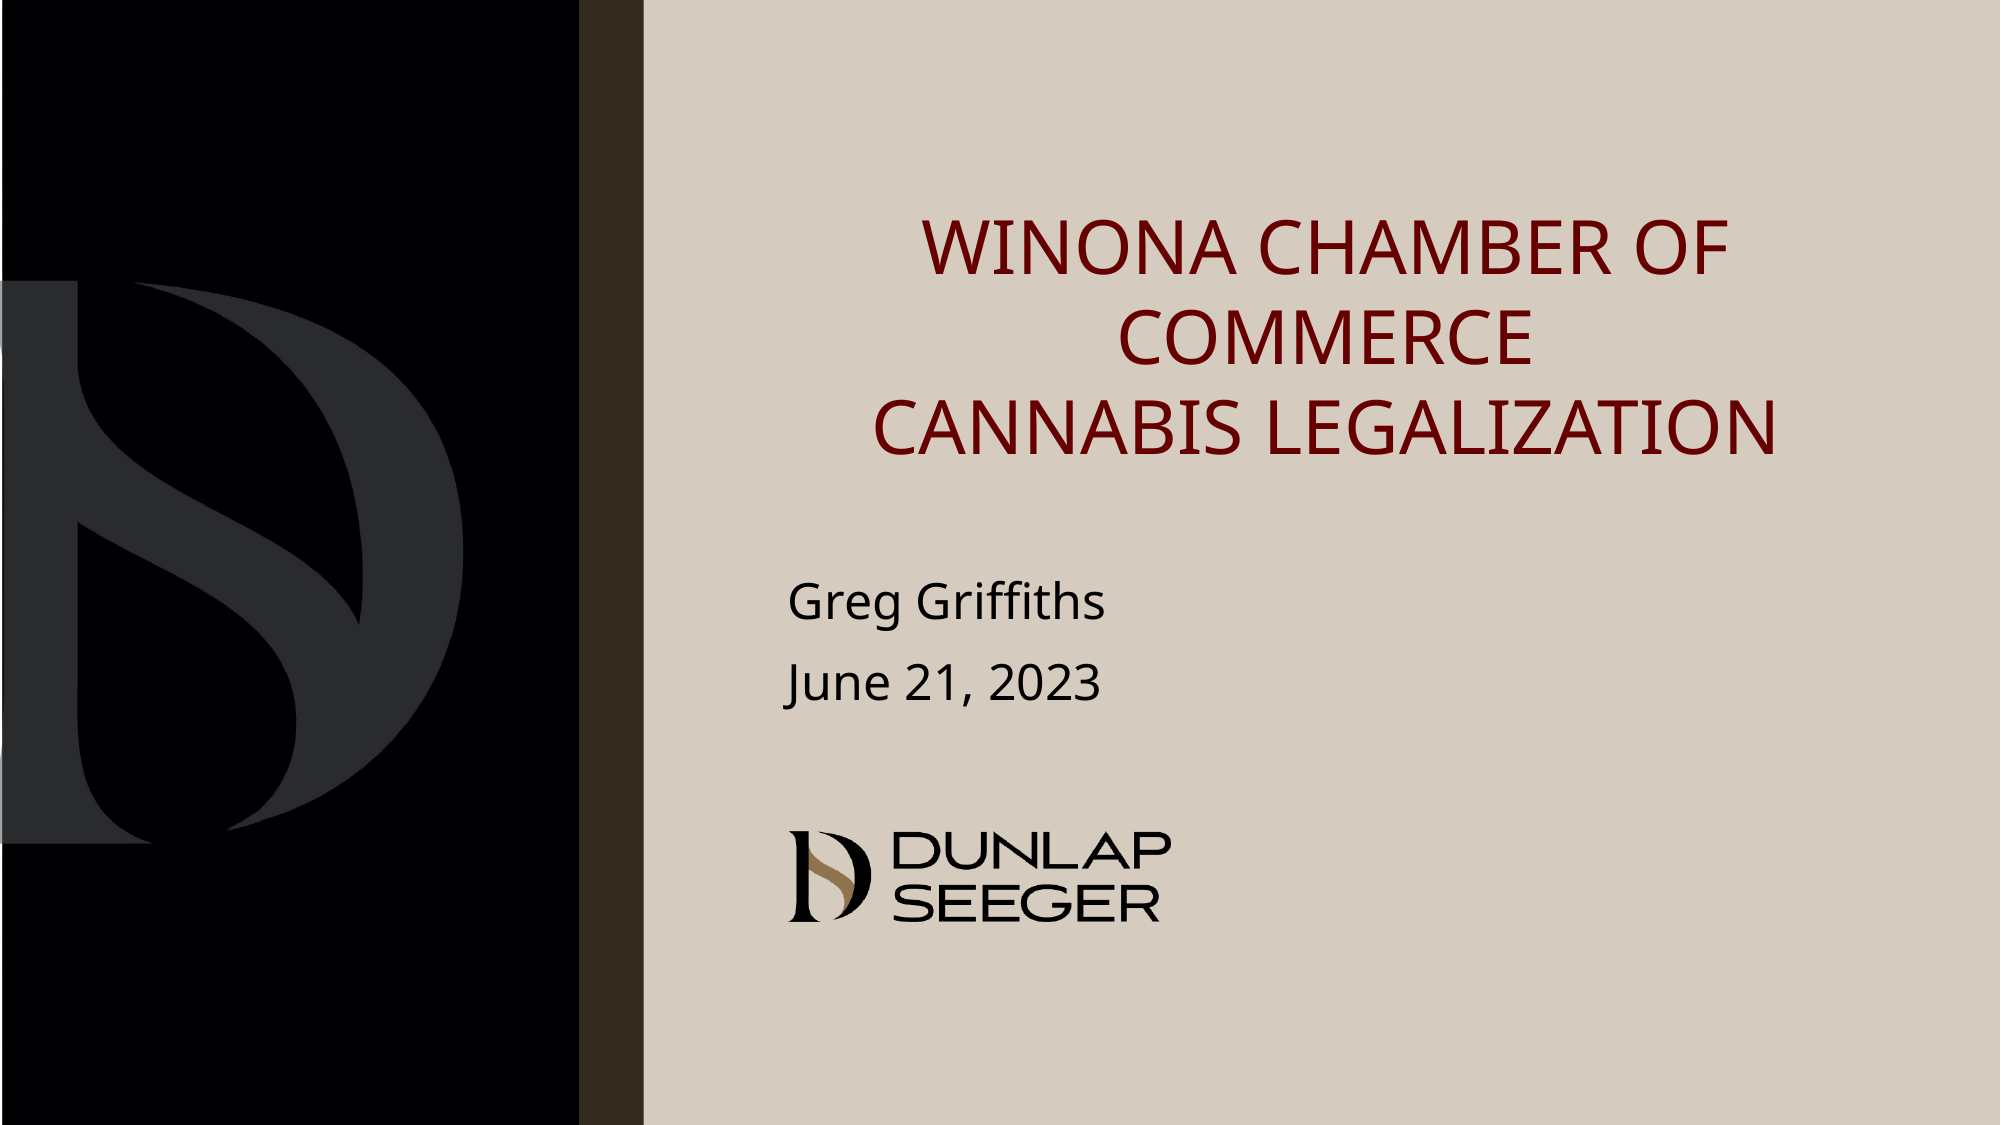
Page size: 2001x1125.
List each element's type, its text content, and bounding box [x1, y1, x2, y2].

picture [0, 0, 579, 1125]
picture [787, 901, 1171, 922]
subtitle Greg Griffiths June 21, 2023 [772, 563, 1763, 901]
title Winona chamber of commerce cannabis legalization [772, 191, 1880, 563]
